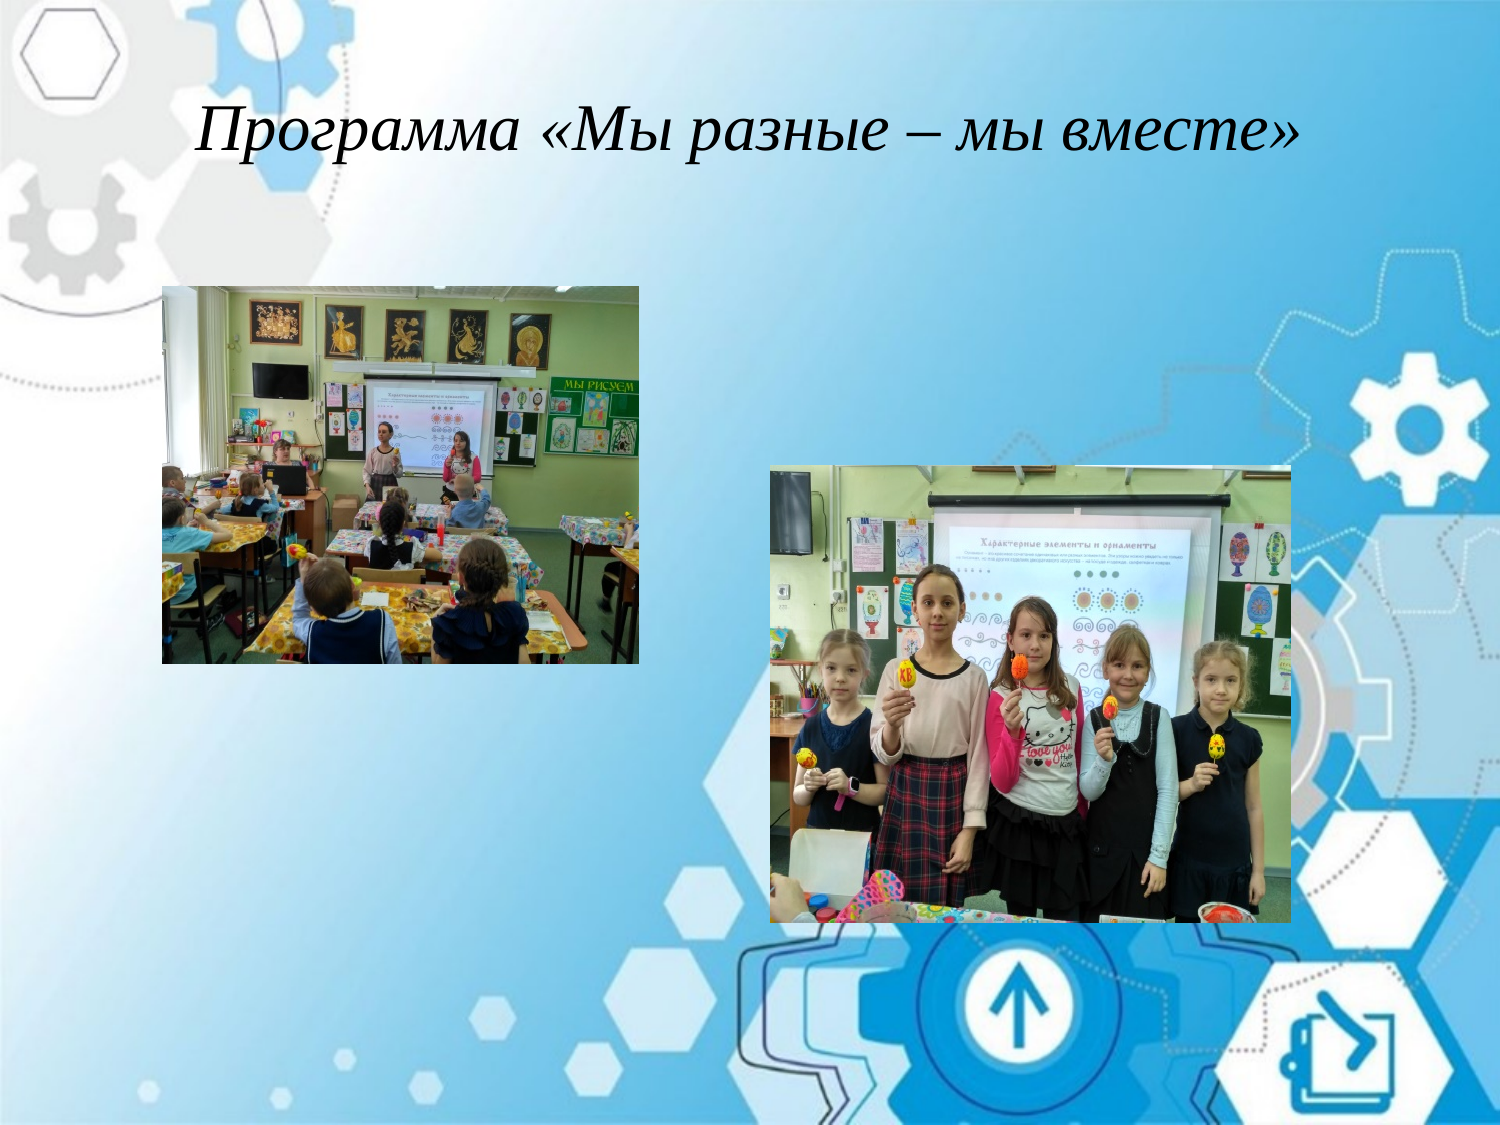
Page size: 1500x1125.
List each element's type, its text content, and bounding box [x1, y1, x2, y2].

picture [0, 0, 1500, 1125]
title Программа «Мы разные – мы вместе» [103, 59, 1397, 278]
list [162, 286, 639, 664]
